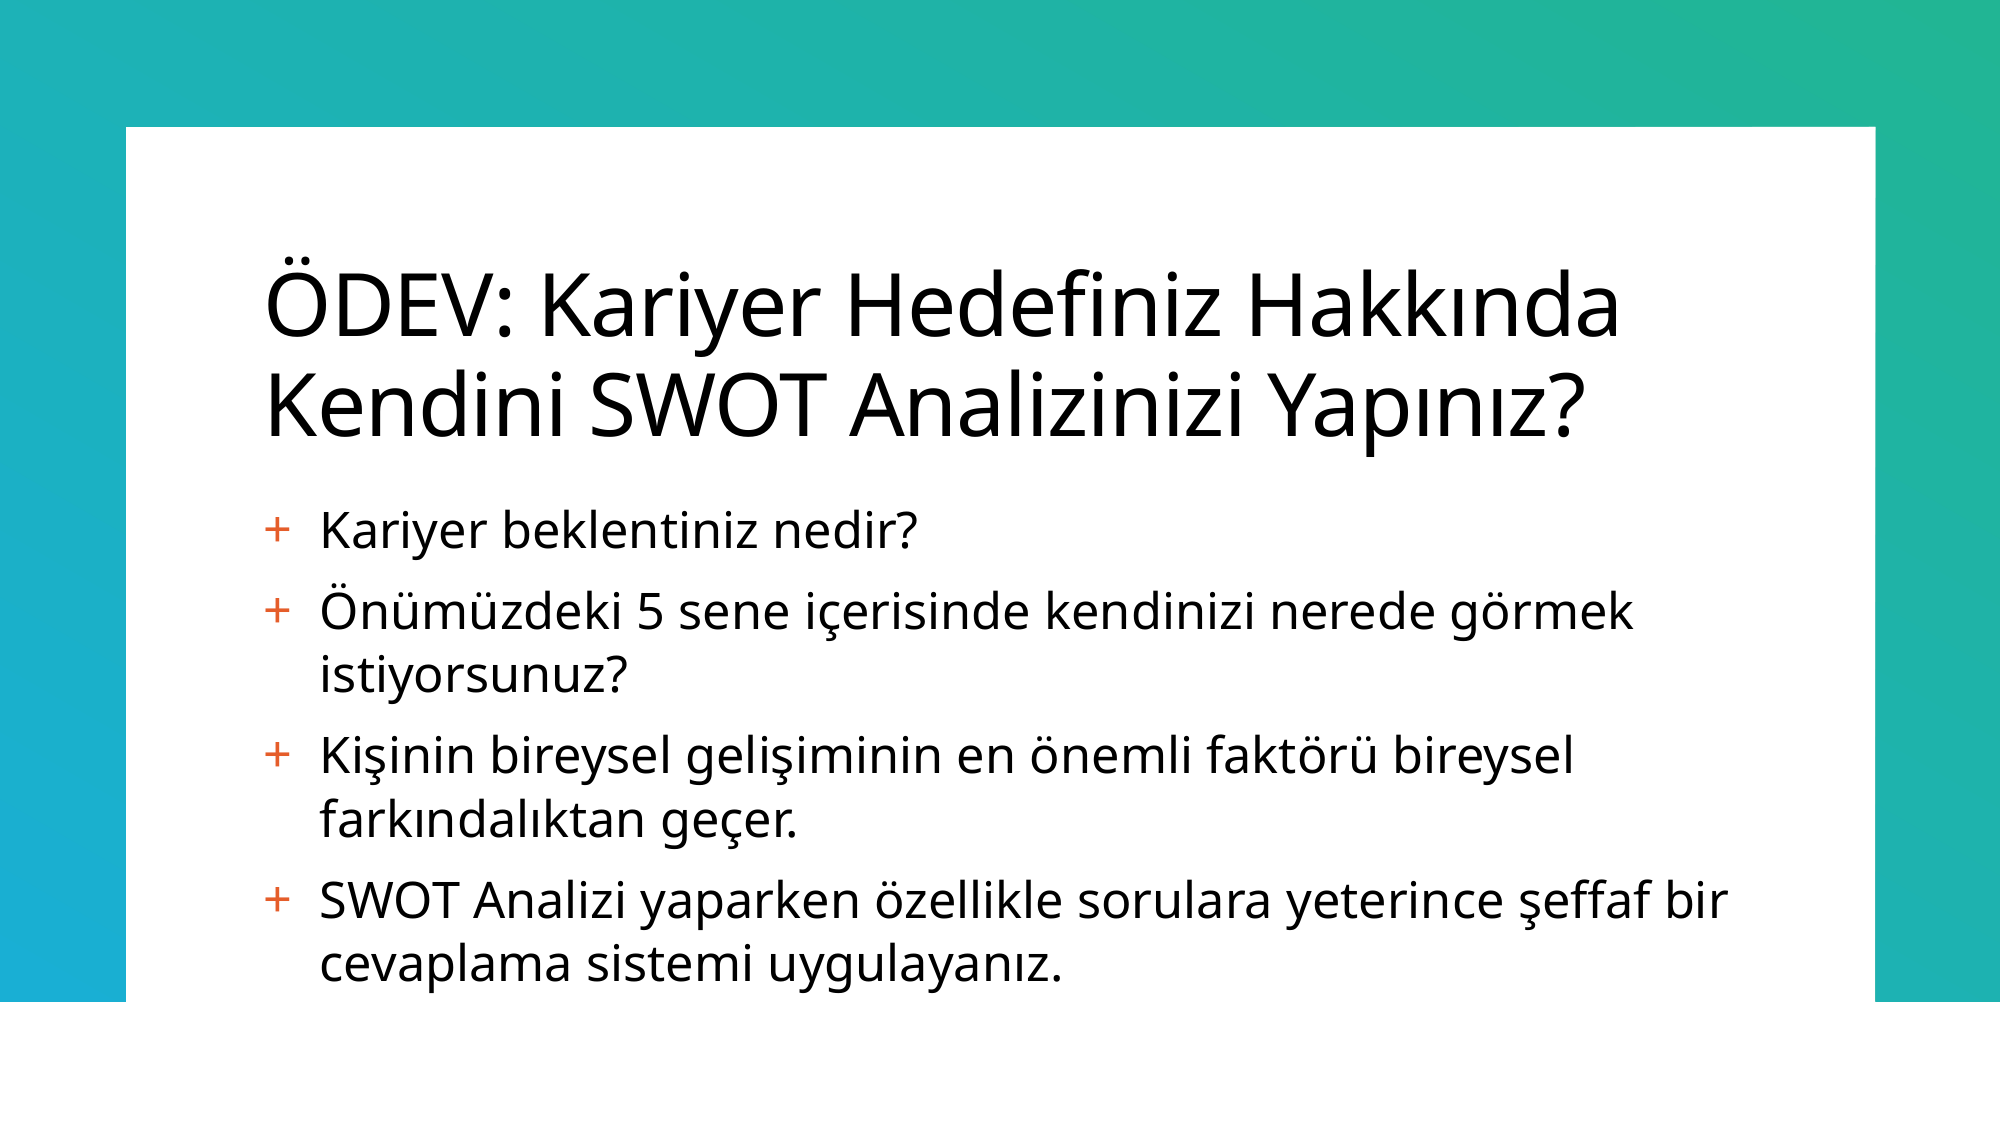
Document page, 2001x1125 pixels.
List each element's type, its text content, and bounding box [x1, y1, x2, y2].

title ÖDEV: Kariyer Hedefiniz Hakkında Kendini SWOT Analizinizi Yapınız? [248, 248, 1749, 470]
list Kariyer beklentiniz nedir? Önümüzdeki 5 sene içerisinde kendinizi nerede görmek istiyorsunuz? Kişinin bireysel gelişiminin en önemli faktörü bireysel farkındalıktan geçer. SWOT Analizi yaparken özellikle sorulara yeterince şeffaf bir cevaplama sistemi uygulayanız. [248, 487, 1749, 1001]
